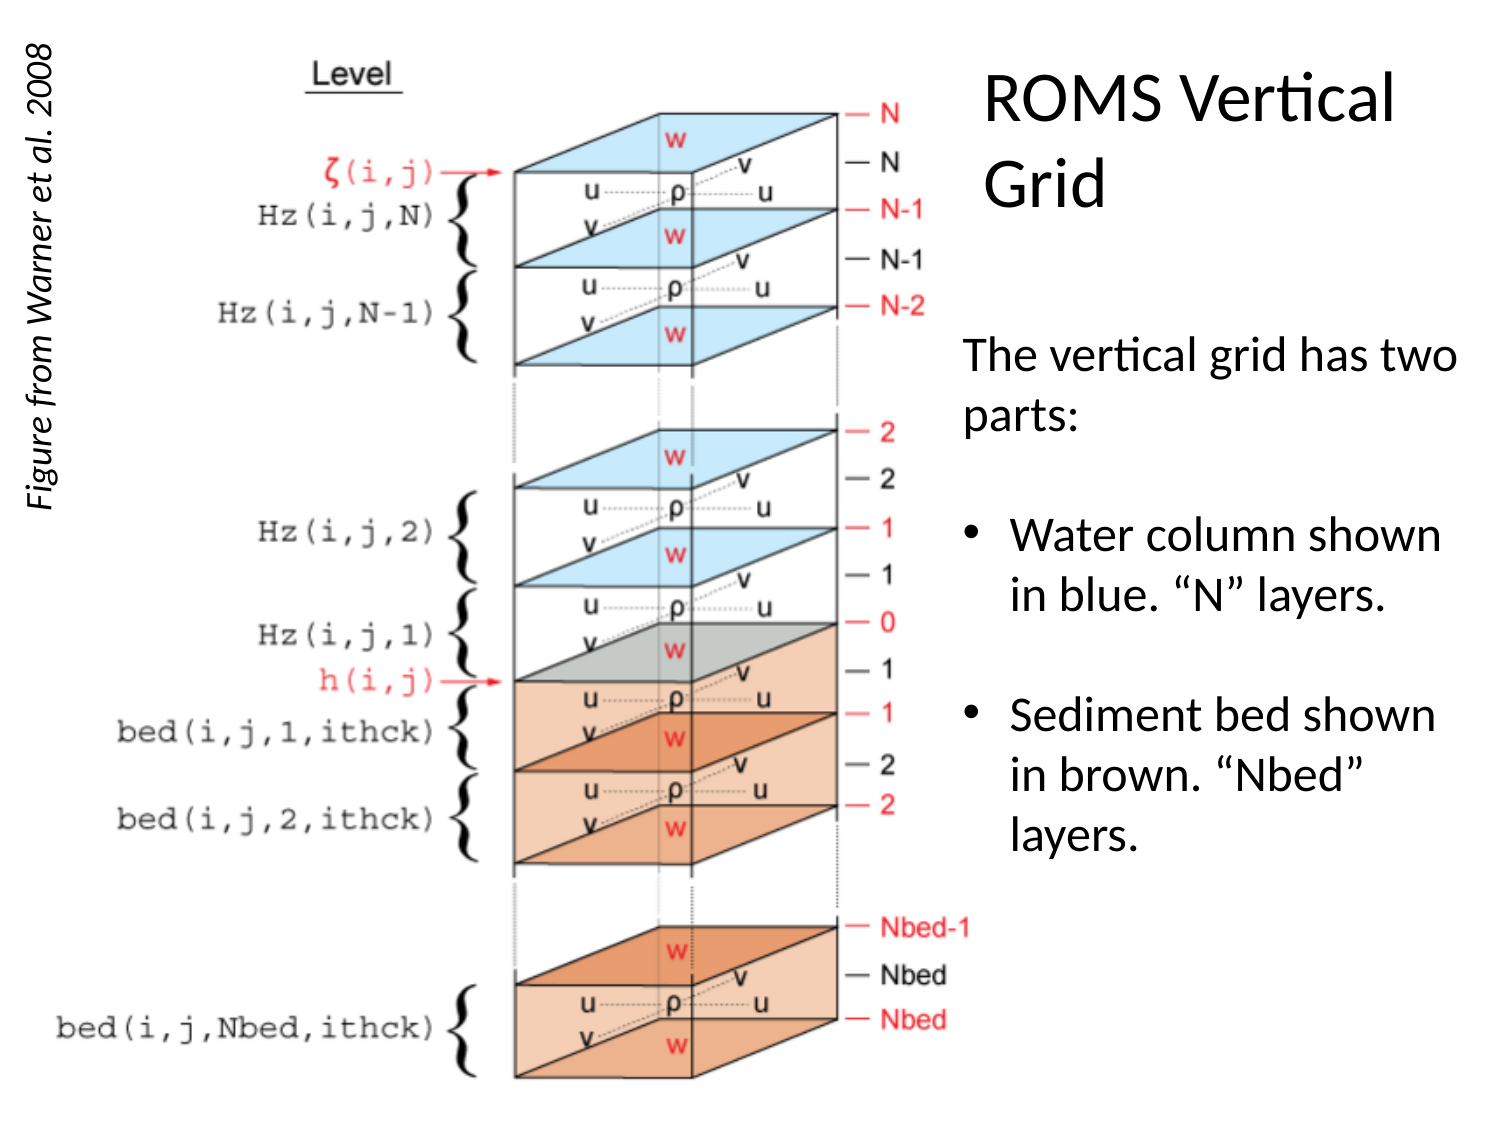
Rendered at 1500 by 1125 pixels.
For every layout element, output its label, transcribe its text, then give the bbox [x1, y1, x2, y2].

text_box Figure from Warner et al. 2008 [6, 27, 67, 526]
title ROMS Vertical Grid [968, 42, 1471, 230]
picture [36, 44, 990, 1096]
text_box The vertical grid has two parts: Water column shown in blue. “N” layers. Sediment bed shown in brown. “Nbed” layers. [994, 313, 1500, 869]
